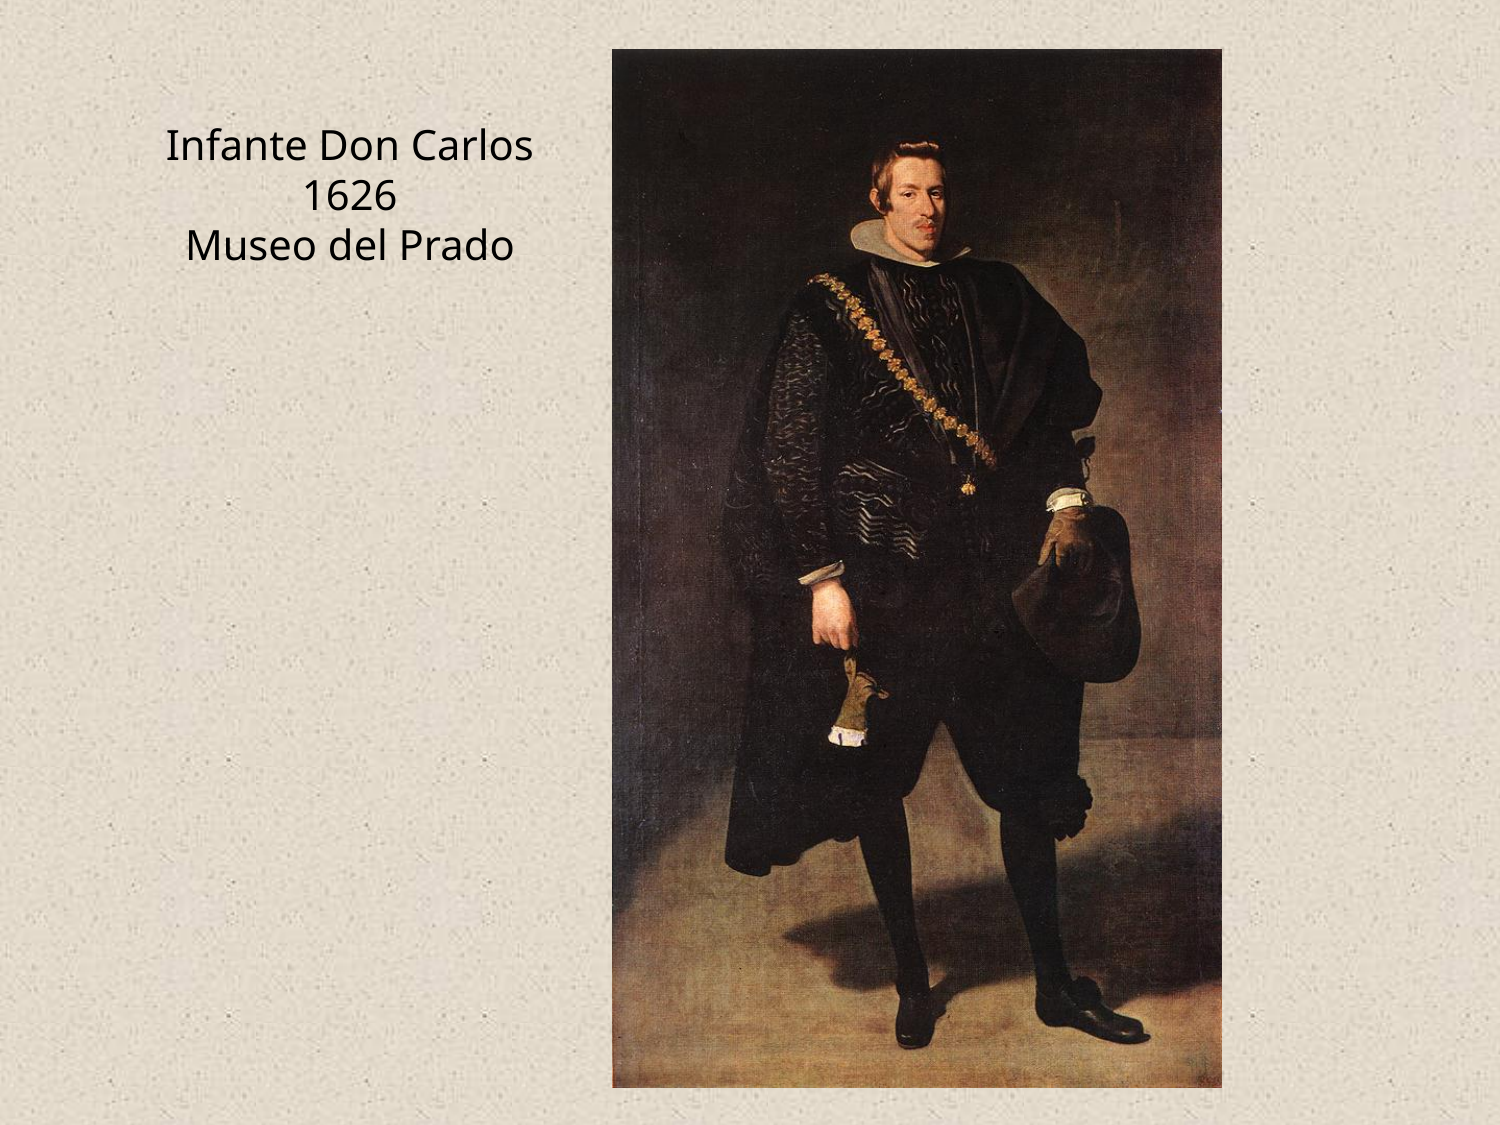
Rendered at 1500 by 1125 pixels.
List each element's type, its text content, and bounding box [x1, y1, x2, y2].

title Infante Don Carlos 1626 Museo del Prado [112, 99, 588, 288]
picture [0, 0, 1500, 1125]
